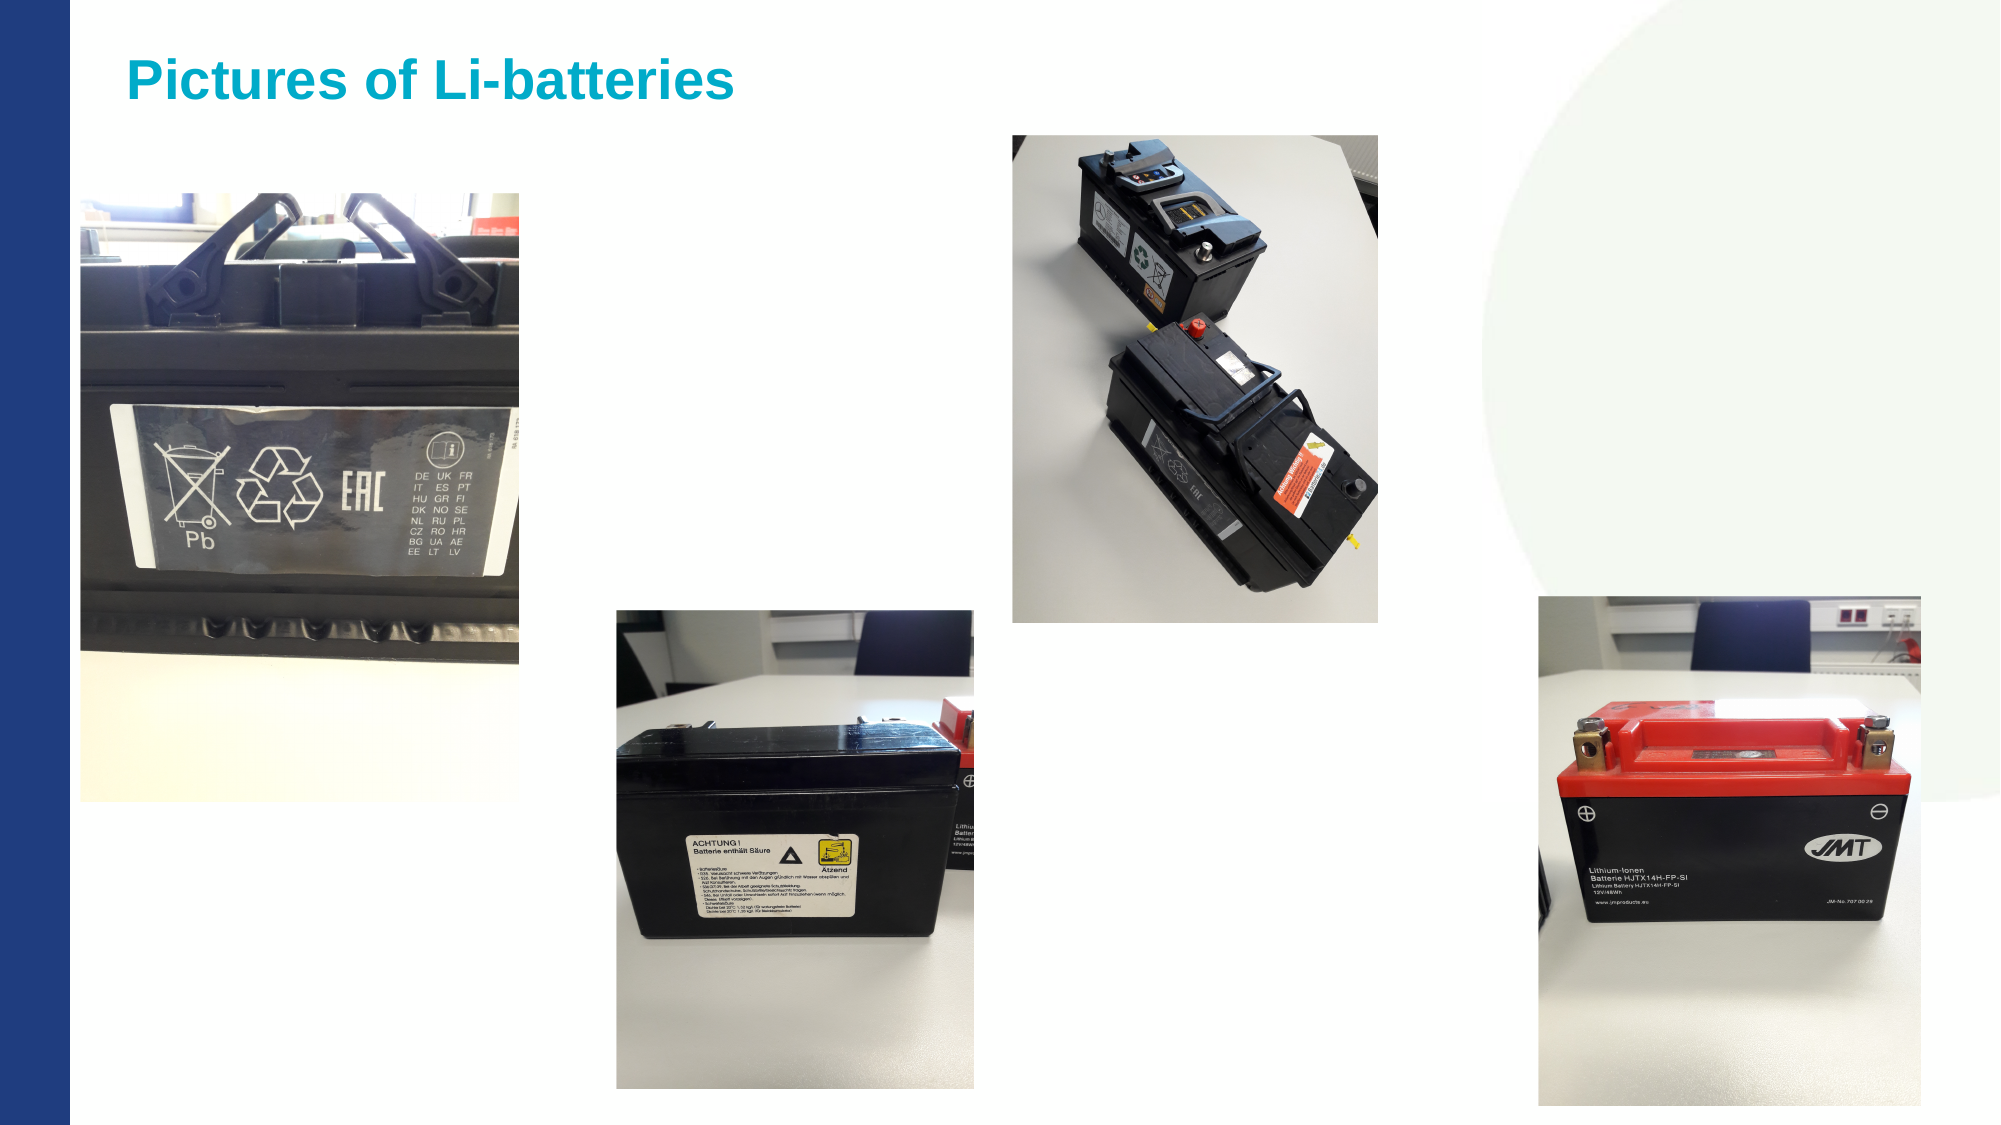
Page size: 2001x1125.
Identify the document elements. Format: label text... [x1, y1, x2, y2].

text_box Pictures of Li-batteries [111, 36, 864, 119]
picture [951, 136, 1439, 622]
picture [1474, 0, 2000, 1105]
picture [0, 0, 1035, 1125]
